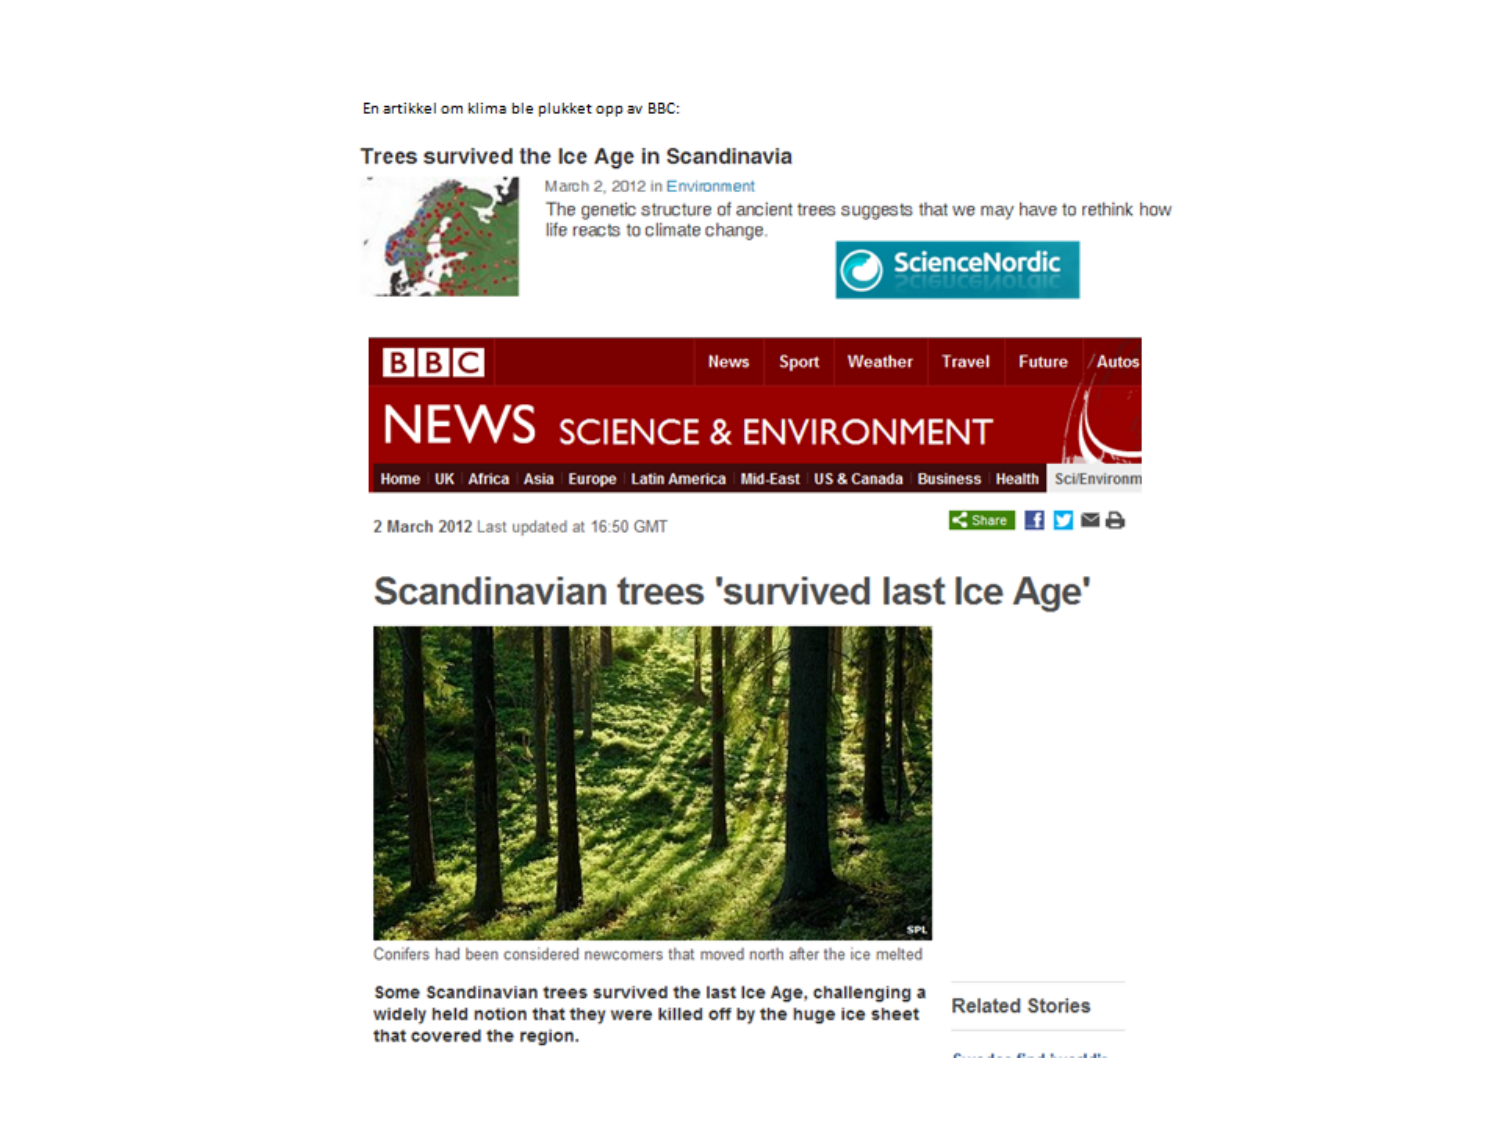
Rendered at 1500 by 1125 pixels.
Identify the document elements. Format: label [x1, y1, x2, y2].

picture [322, 66, 1178, 1059]
